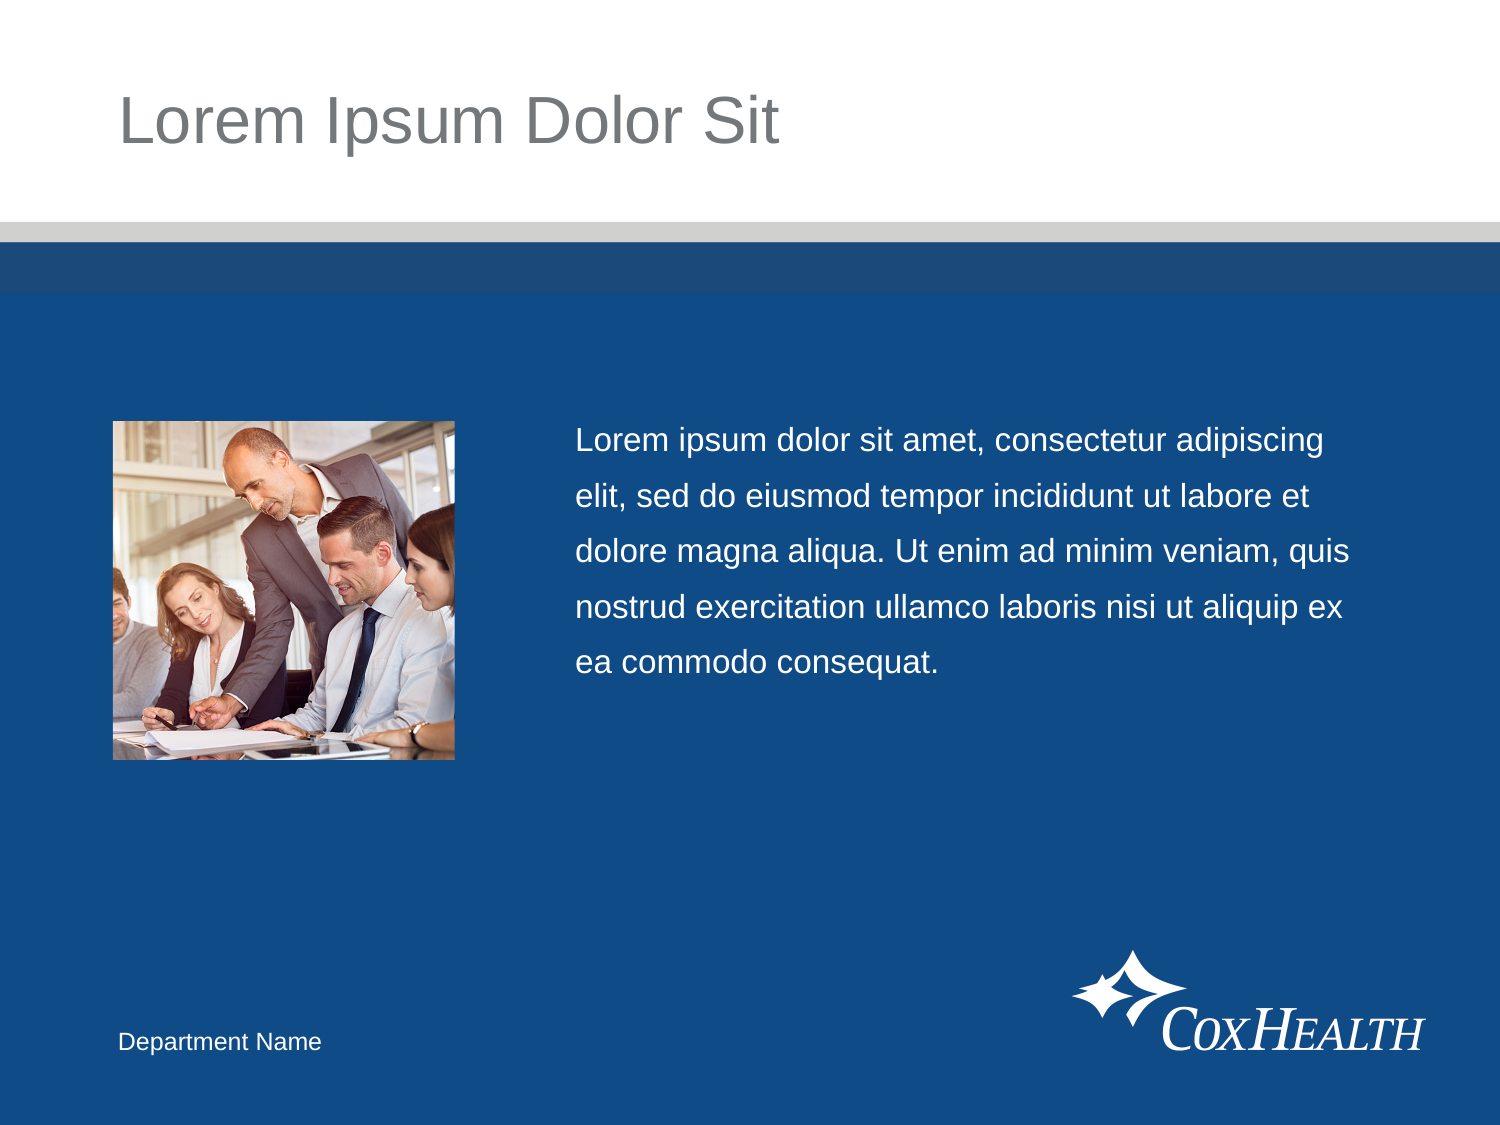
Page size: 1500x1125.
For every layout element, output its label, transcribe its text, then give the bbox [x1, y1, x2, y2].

picture [0, 0, 1500, 1125]
list Lorem ipsum dolor sit amet, consectetur adipiscing elit, sed do eiusmod tempor incididunt ut labore et dolore magna aliqua. Ut enim ad minim veniam, quis nostrud exercitation ullamco laboris nisi ut aliquip ex ea commodo consequat. [560, 395, 1371, 809]
title Lorem Ipsum Dolor Sit [103, 52, 1397, 195]
text_box Department Name [103, 1018, 605, 1093]
text_box [112, 420, 456, 761]
